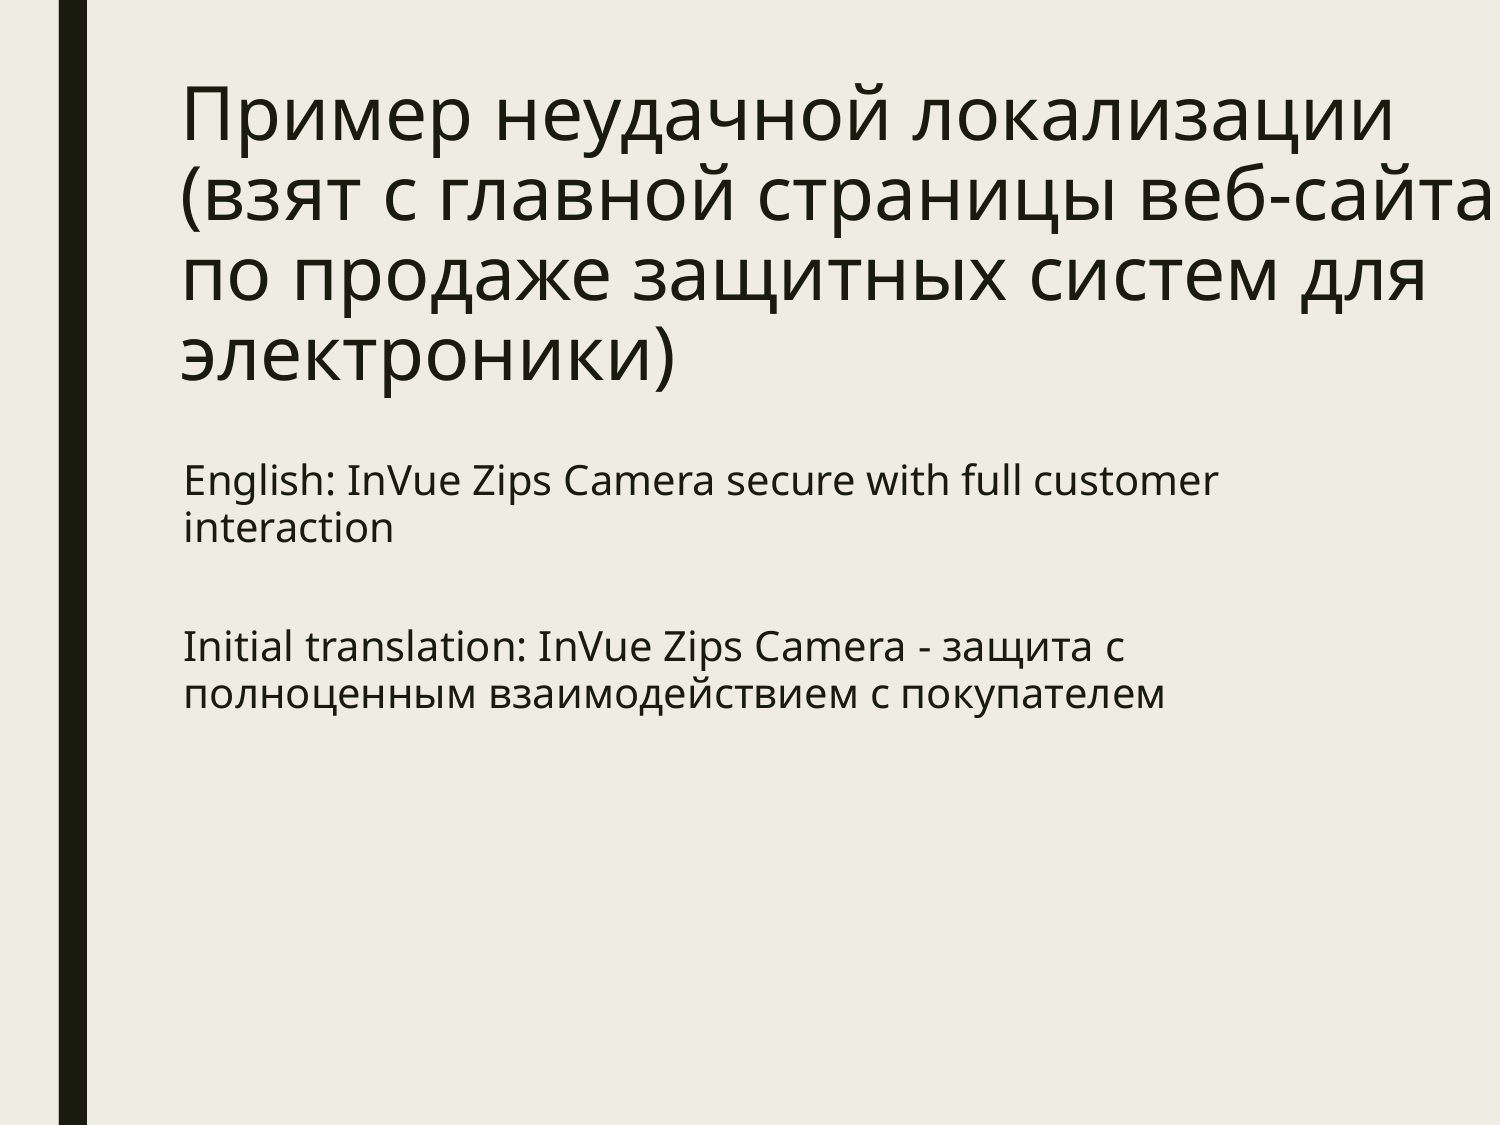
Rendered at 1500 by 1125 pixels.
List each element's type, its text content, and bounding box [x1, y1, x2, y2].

list English: InVue Zips Camera secure with full customer interaction Initial translation: InVue Zips Camera - защита с полноценным взаимодействием с покупателем [168, 375, 1351, 963]
title Пример неудачной локализации (взят с главной страницы веб-сайта по продаже защитных систем для электроники) [165, 68, 1500, 257]
